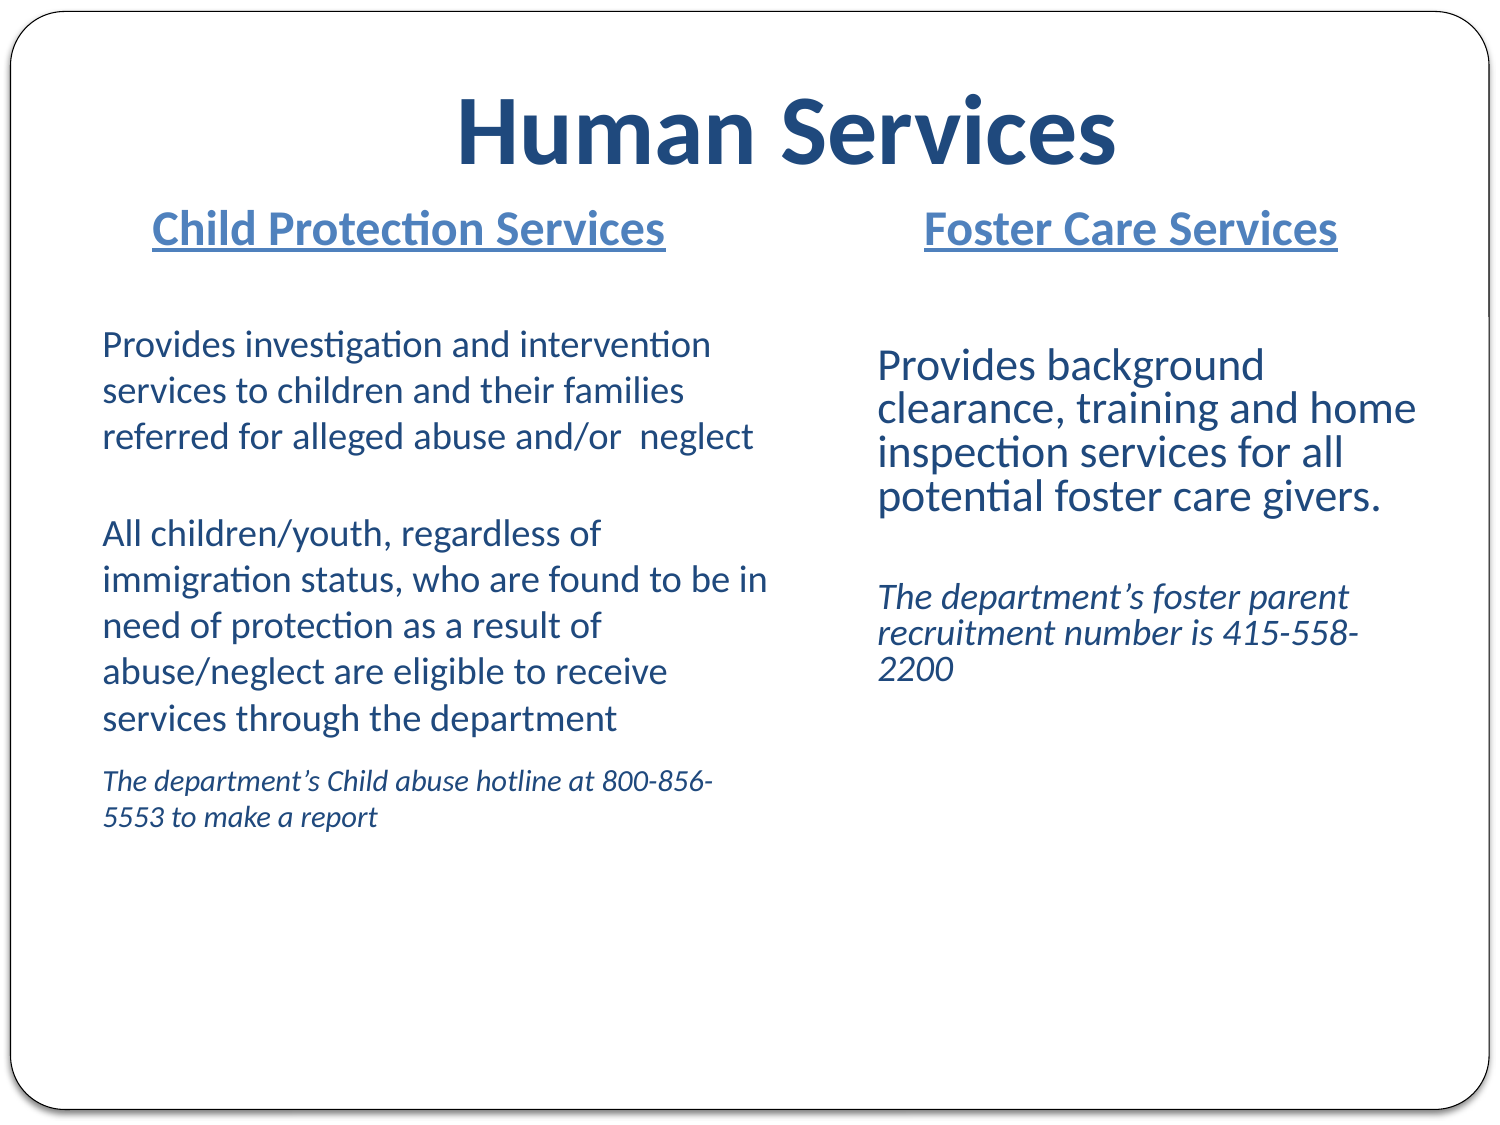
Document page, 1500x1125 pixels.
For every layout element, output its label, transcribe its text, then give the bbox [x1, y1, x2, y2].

list Foster Care Services [824, 186, 1438, 263]
title Human Services [150, 44, 1425, 200]
list Child Protection Services [136, 186, 763, 262]
list Provides investigation and intervention services to children and their families referred for alleged abuse and/or neglect All children/youth, regardless of immigration status, who are found to be in need of protection as a result of abuse/neglect are eligible to receive services through the department The department’s Child abuse hotline at 800-856-5553 to make a report [87, 262, 788, 900]
list Provides background clearance, training and home inspection services for all potential foster care givers. The department’s foster parent recruitment number is 415-558-2200 [862, 337, 1438, 863]
